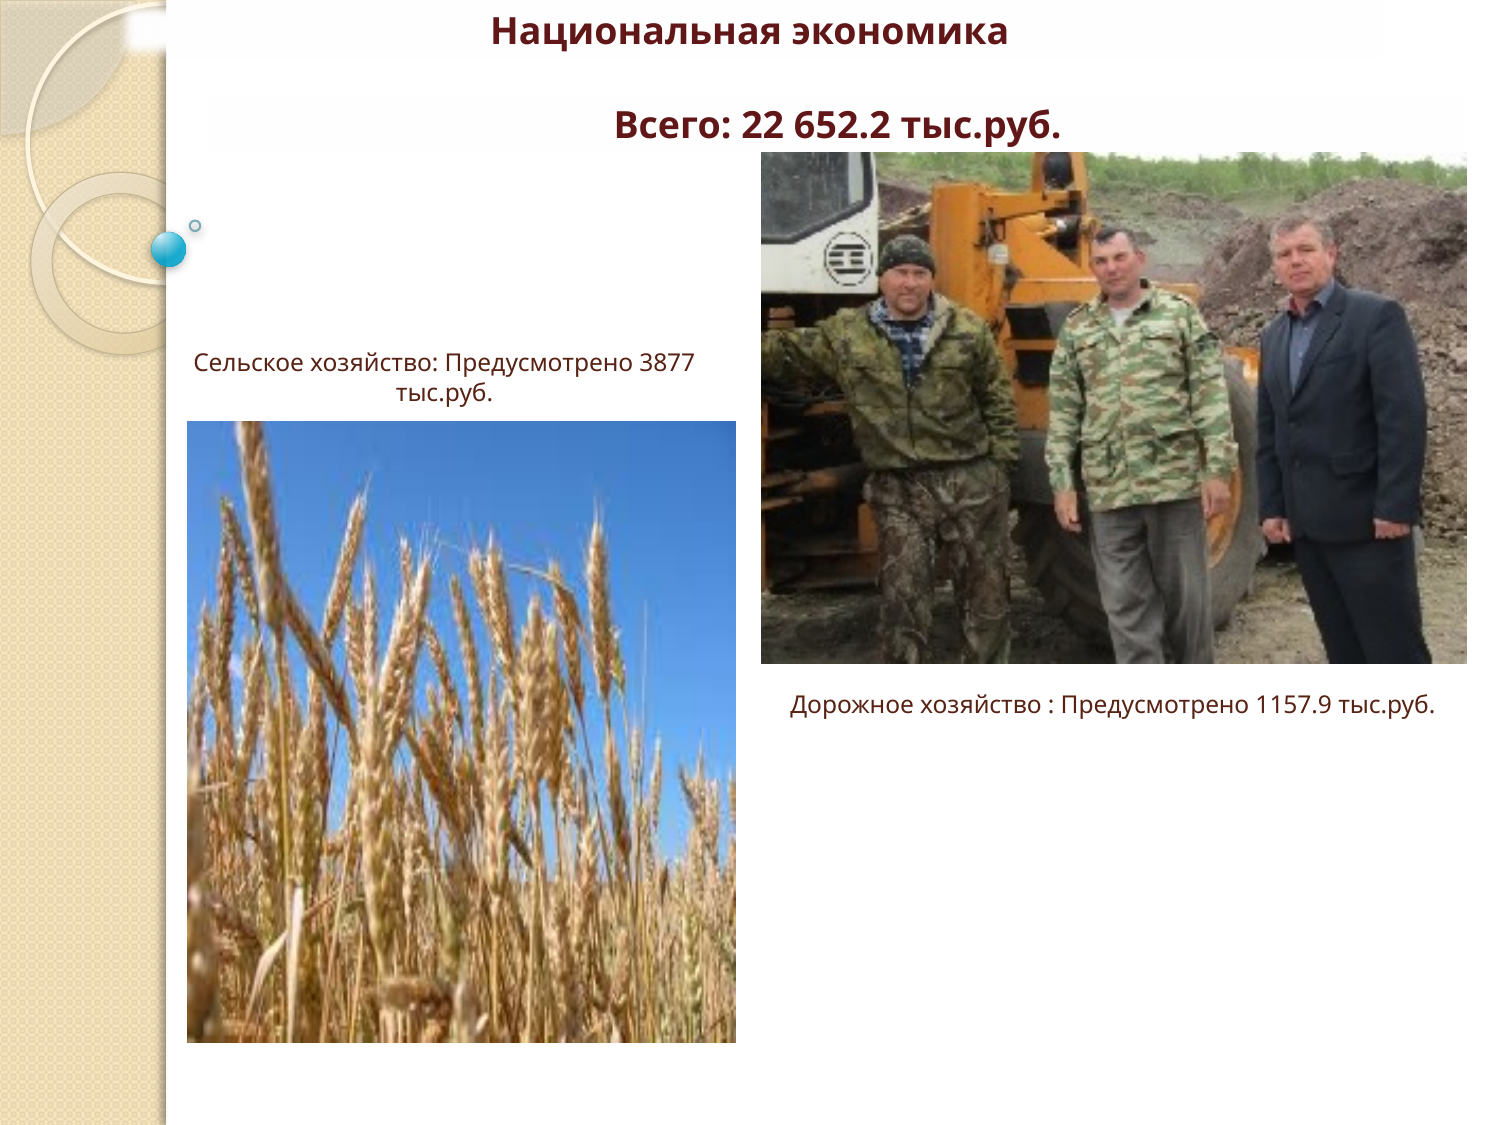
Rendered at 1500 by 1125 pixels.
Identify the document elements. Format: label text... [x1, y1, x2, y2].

text_box Сельское хозяйство: Предусмотрено 3877 тыс.руб. [128, 339, 754, 414]
text_box Дорожное хозяйство : Предусмотрено 1157.9 тыс.руб. [761, 674, 1465, 741]
picture [187, 421, 736, 1044]
text_box Национальная экономика [134, 17, 1367, 44]
text_box Всего: 22 652.2 тыс.руб. [228, 112, 1449, 137]
picture [761, 152, 1467, 664]
